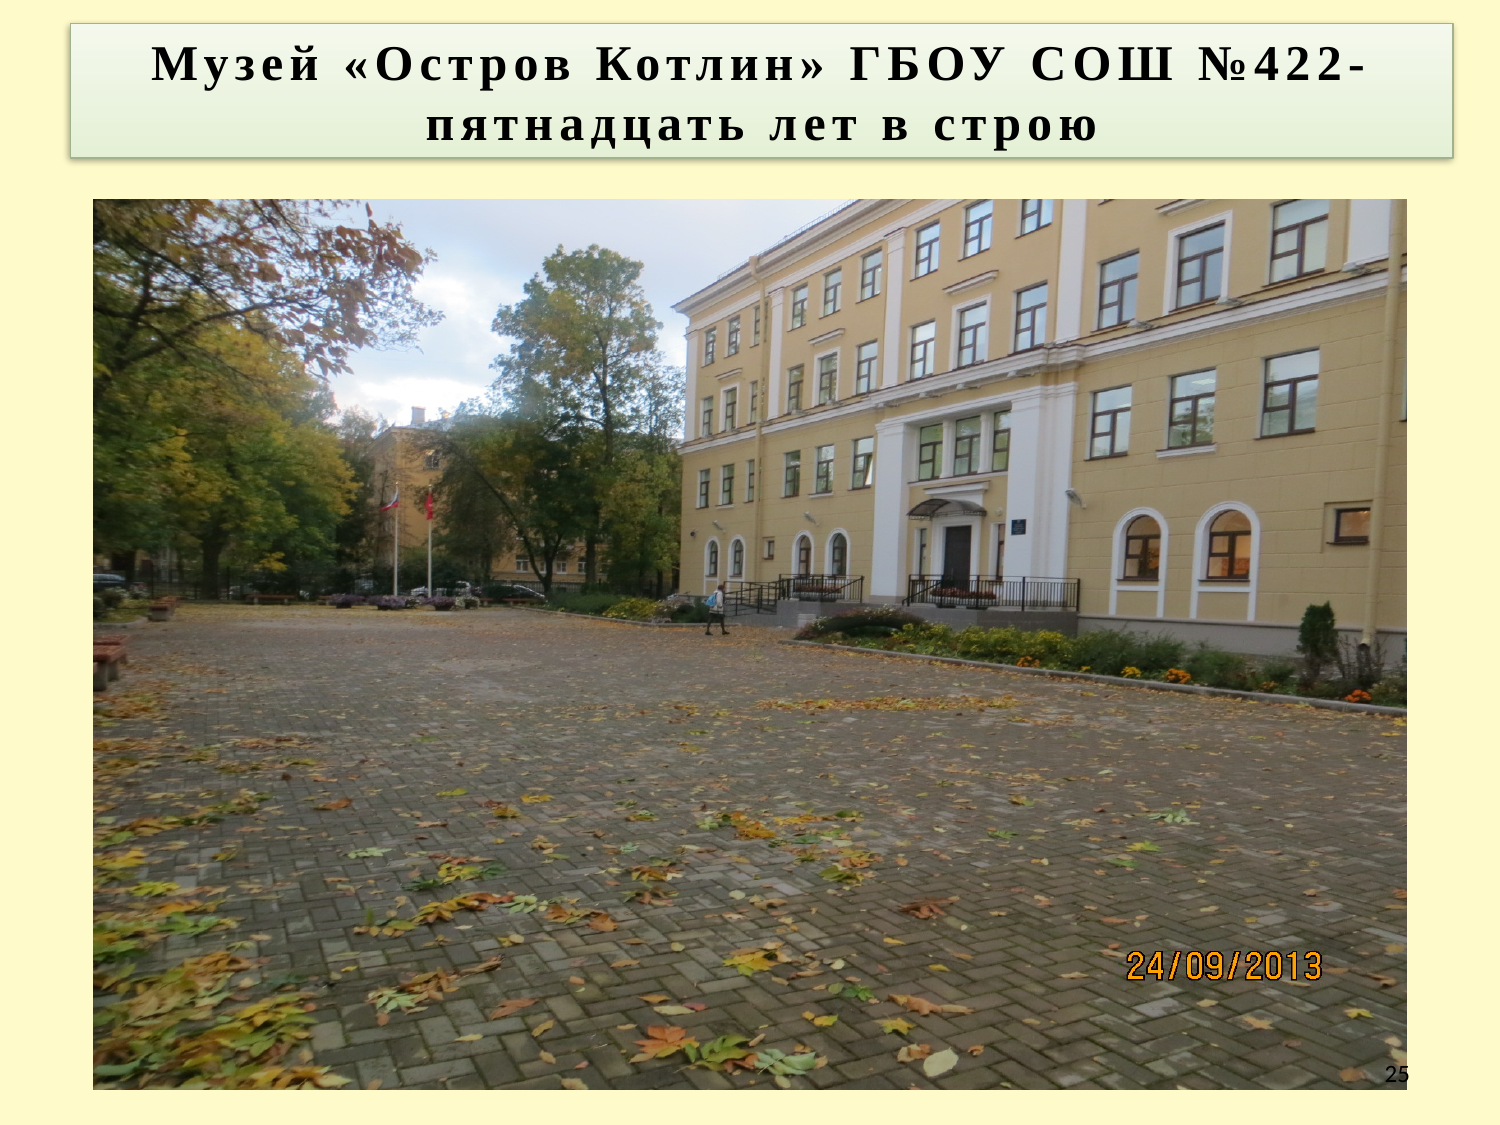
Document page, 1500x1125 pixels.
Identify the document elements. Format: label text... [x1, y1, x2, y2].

text_box Музей «Остров Котлин» ГБОУ СОШ №422- пятнадцать лет в строю [70, 23, 1454, 159]
slide_number 25 [1074, 1042, 1425, 1103]
picture [93, 198, 1407, 1091]
